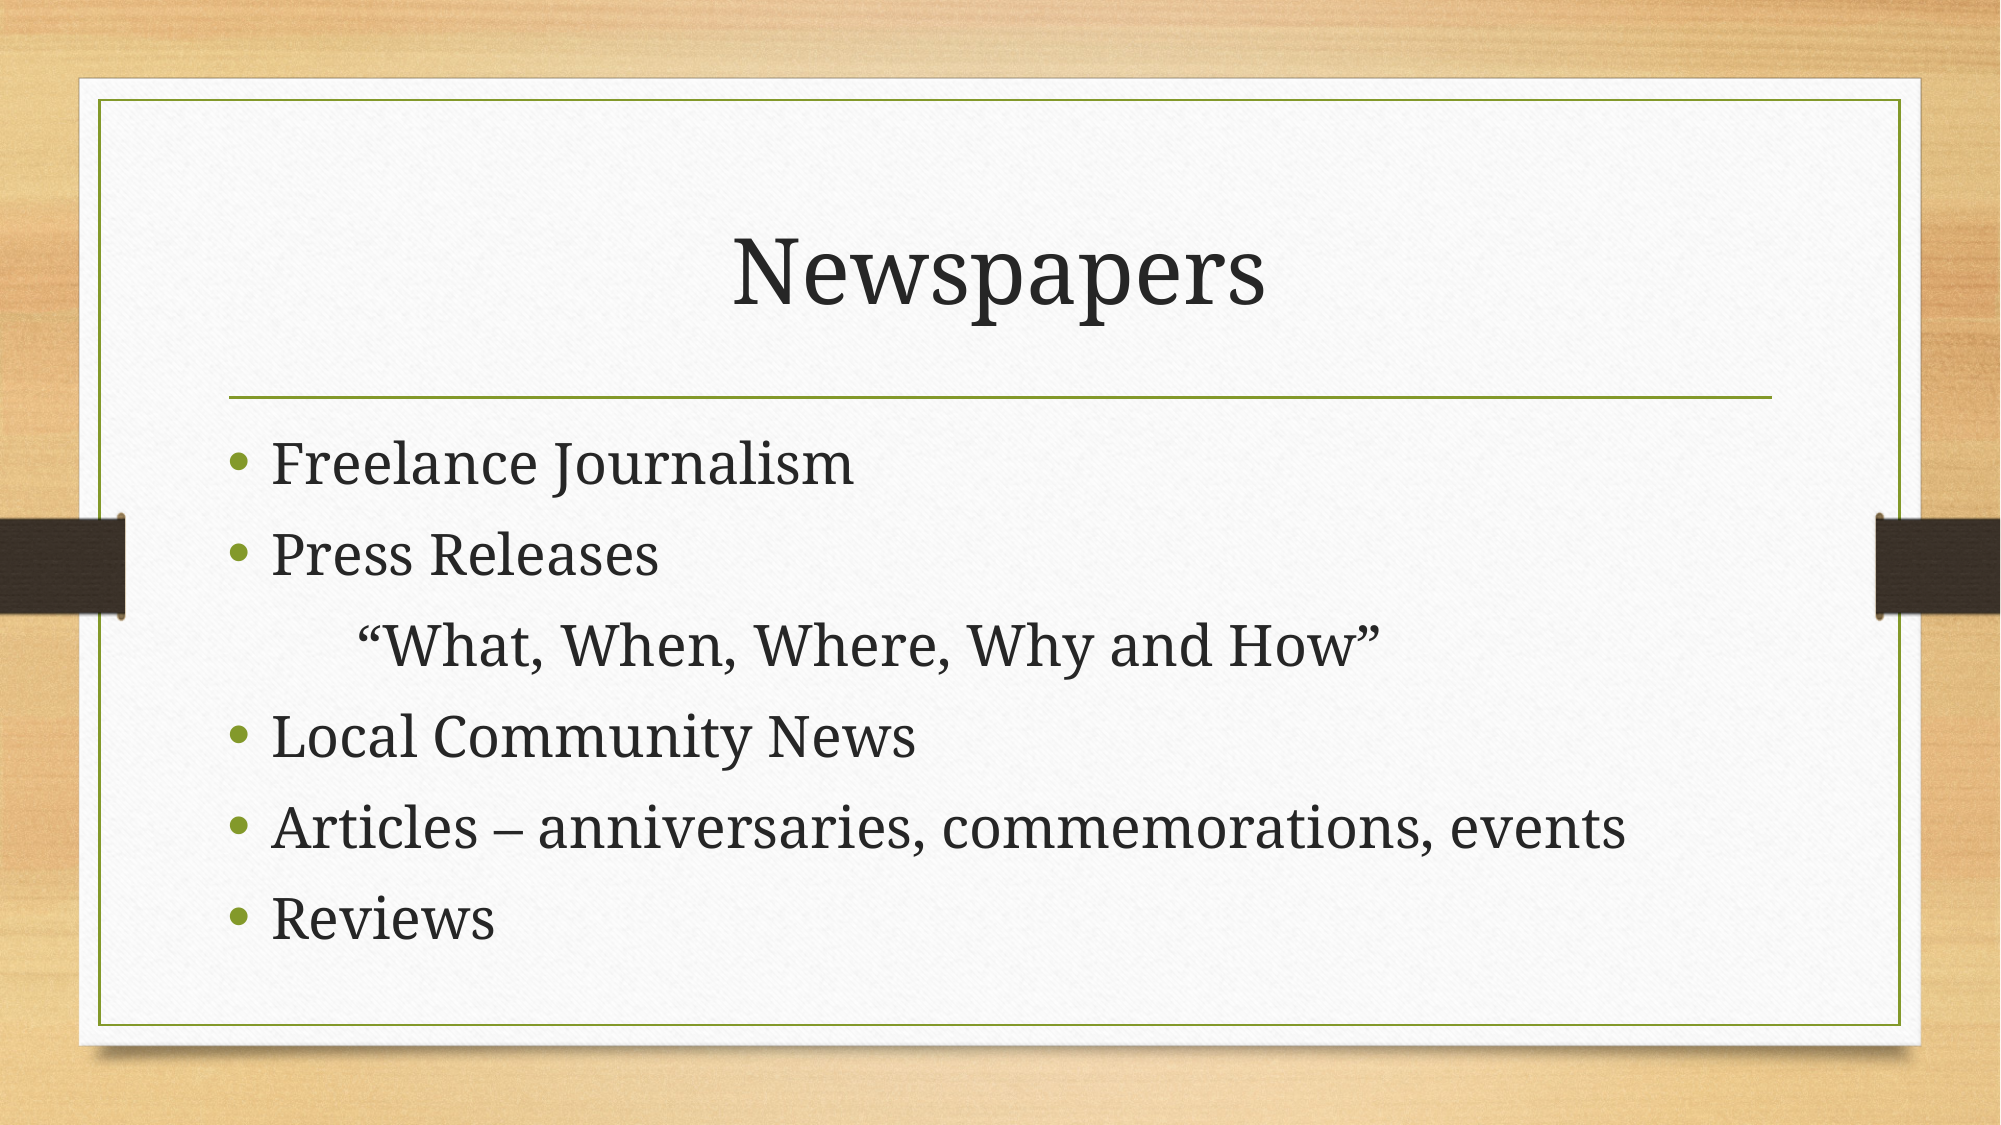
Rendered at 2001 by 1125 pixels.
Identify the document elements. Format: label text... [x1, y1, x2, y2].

picture [0, 0, 2001, 1125]
list Freelance Journalism Press Releases “What, When, Where, Why and How” Local Community News Articles – anniversaries, commemorations, events Reviews [212, 419, 1788, 964]
title Newspapers [212, 161, 1788, 375]
